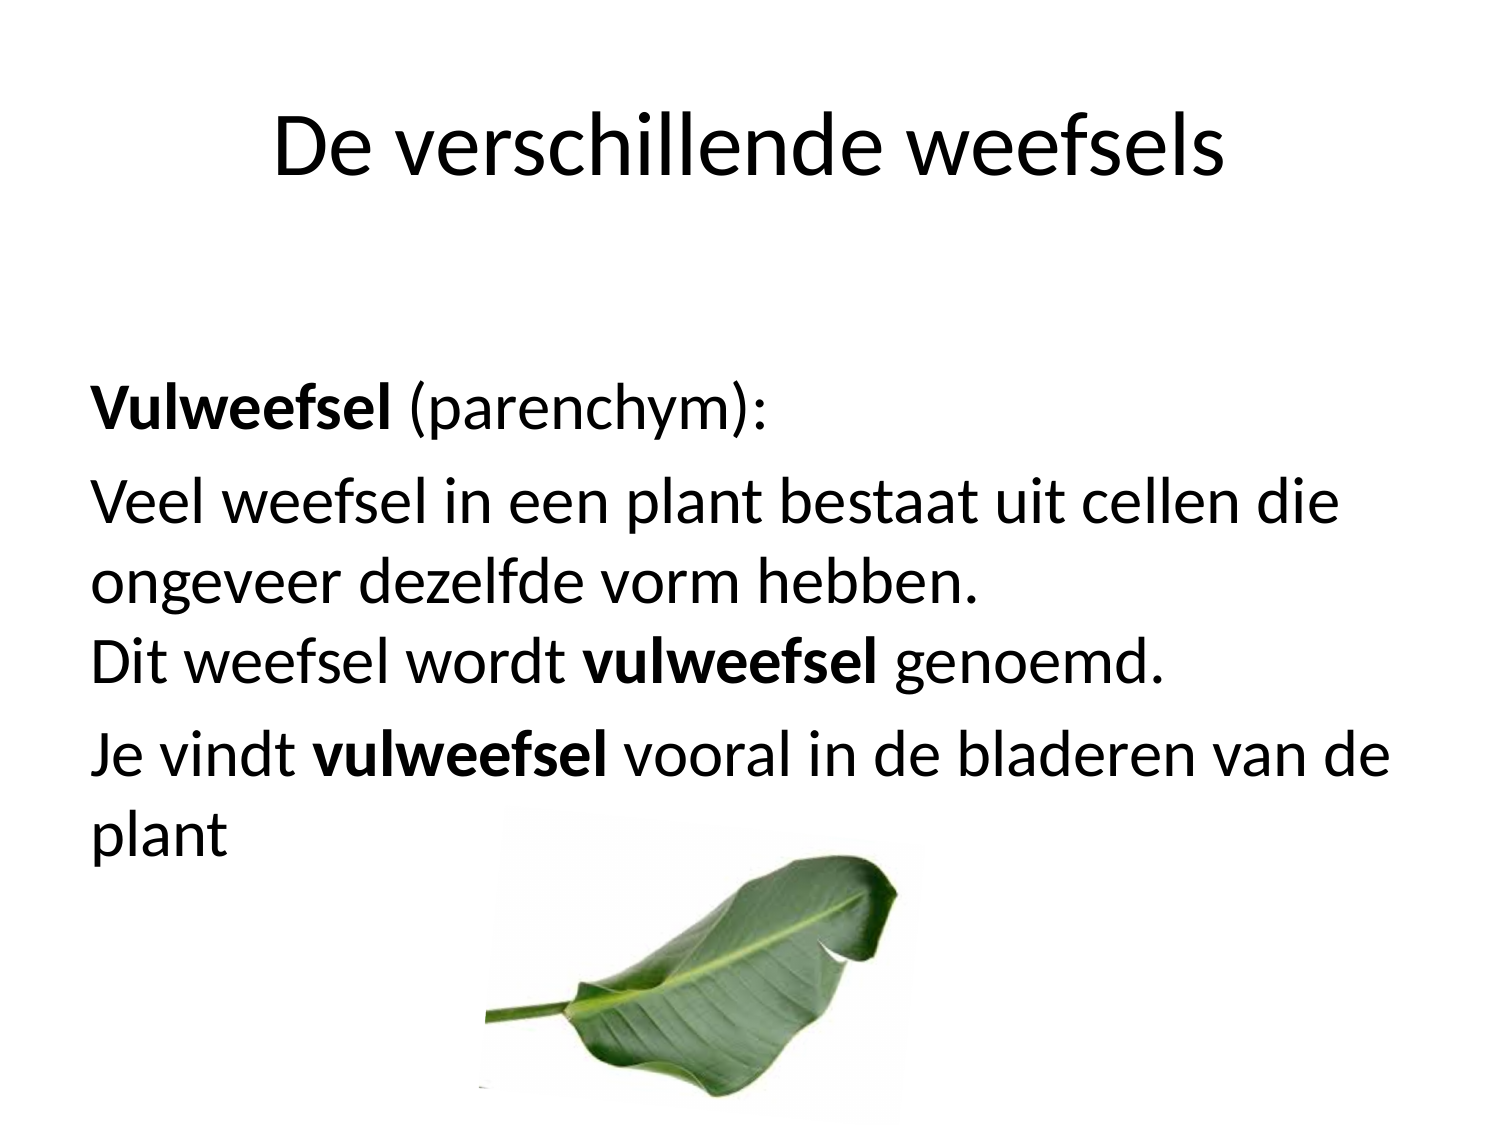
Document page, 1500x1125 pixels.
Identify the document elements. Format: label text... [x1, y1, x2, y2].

list Vulweefsel (parenchym): Veel weefsel in een plant bestaat uit cellen die ongeveer dezelfde vorm hebben. Dit weefsel wordt vulweefsel genoemd. Je vindt vulweefsel vooral in de bladeren van de plant [75, 262, 1425, 1005]
picture [479, 755, 924, 1125]
title De verschillende weefsels [75, 45, 1425, 233]
